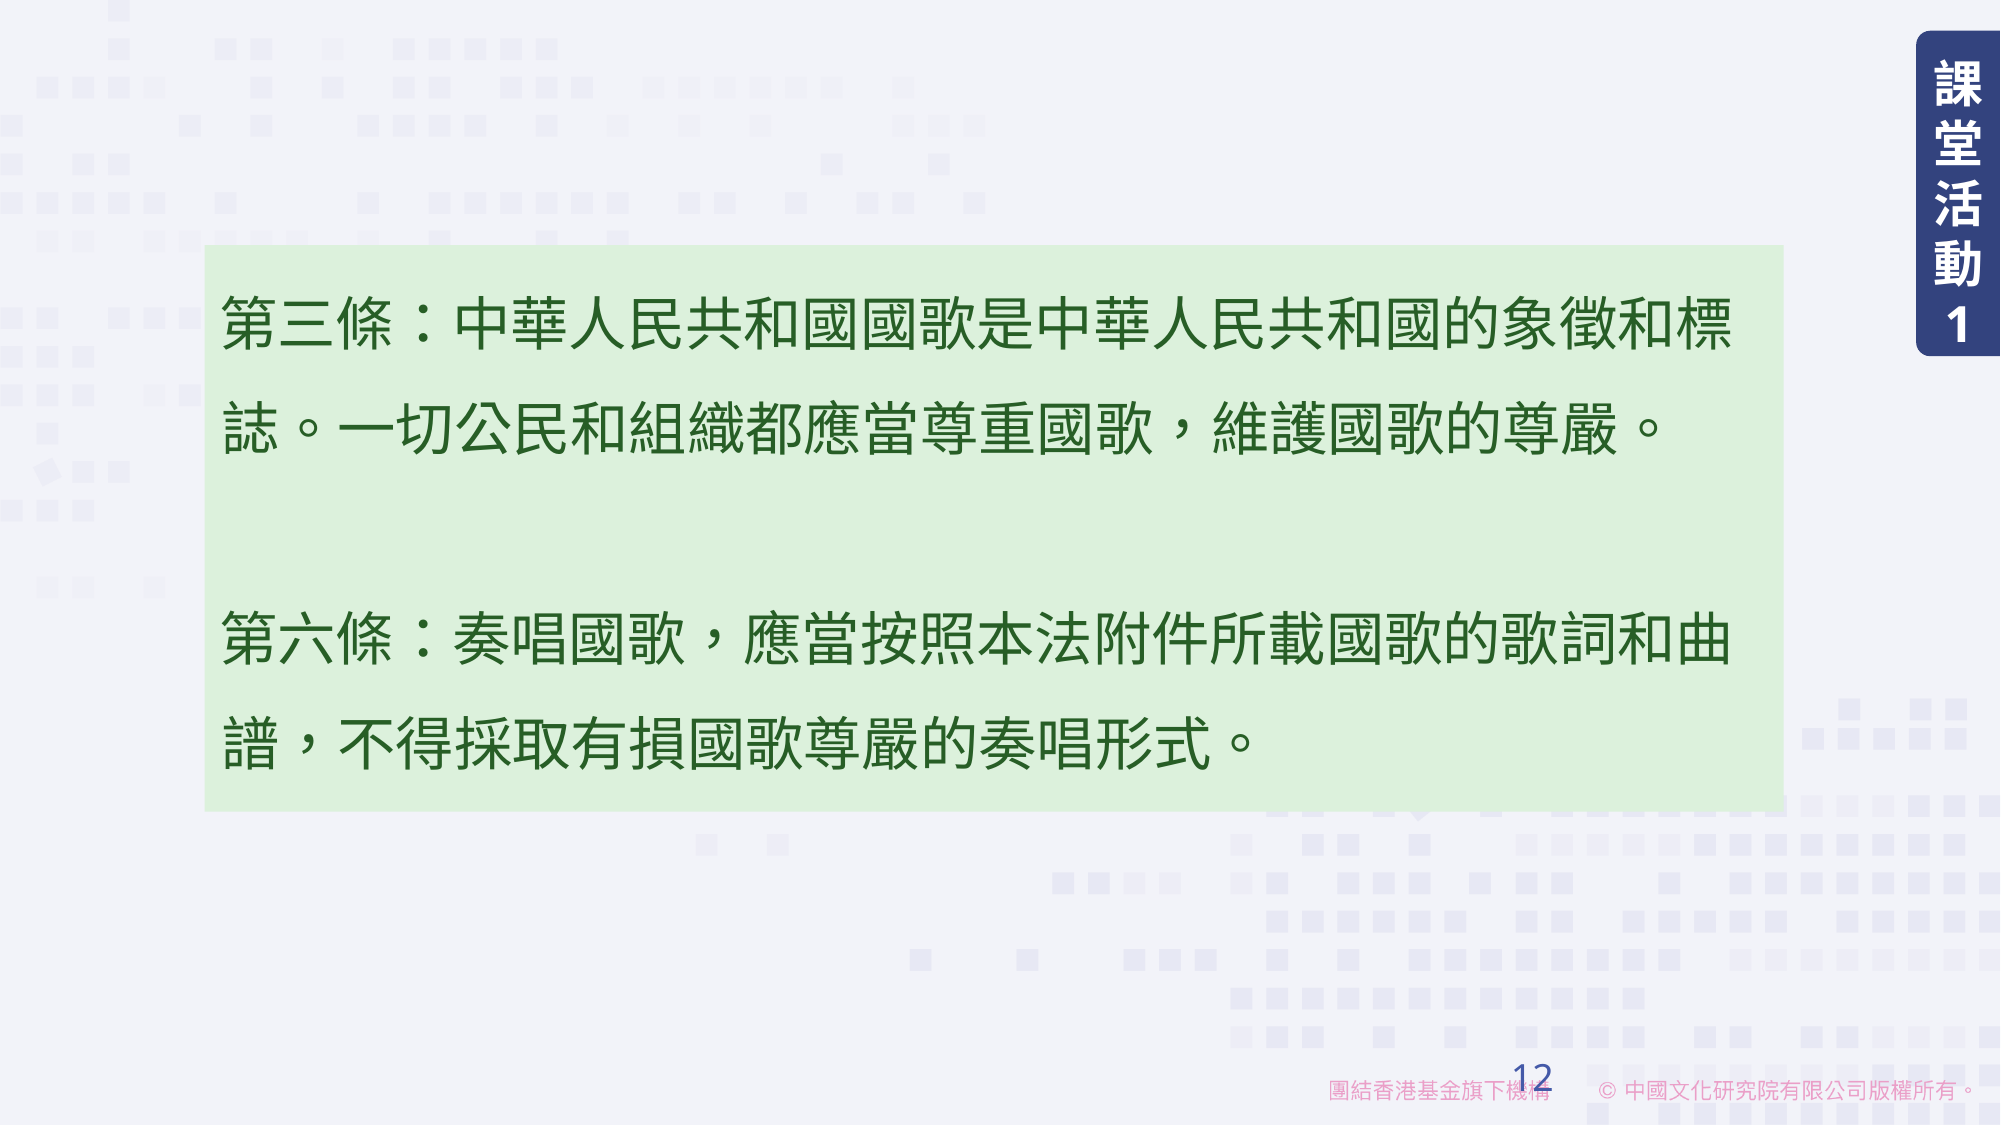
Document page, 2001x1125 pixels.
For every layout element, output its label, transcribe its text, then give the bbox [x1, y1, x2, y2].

text_box [1914, 29, 2000, 348]
slide_number 12 [1496, 1046, 1947, 1107]
text_box 課堂活動 1 [1916, 45, 2000, 360]
text_box 第三條：中華人民共和國國歌是中華人民共和國的象徵和標誌。一切公民和組織都應當尊重國歌，維護國歌的尊嚴。 第六條：奏唱國歌，應當按照本法附件所載國歌的歌詞和曲譜，不得採取有損國歌尊嚴的奏唱形式。 [204, 245, 1784, 812]
